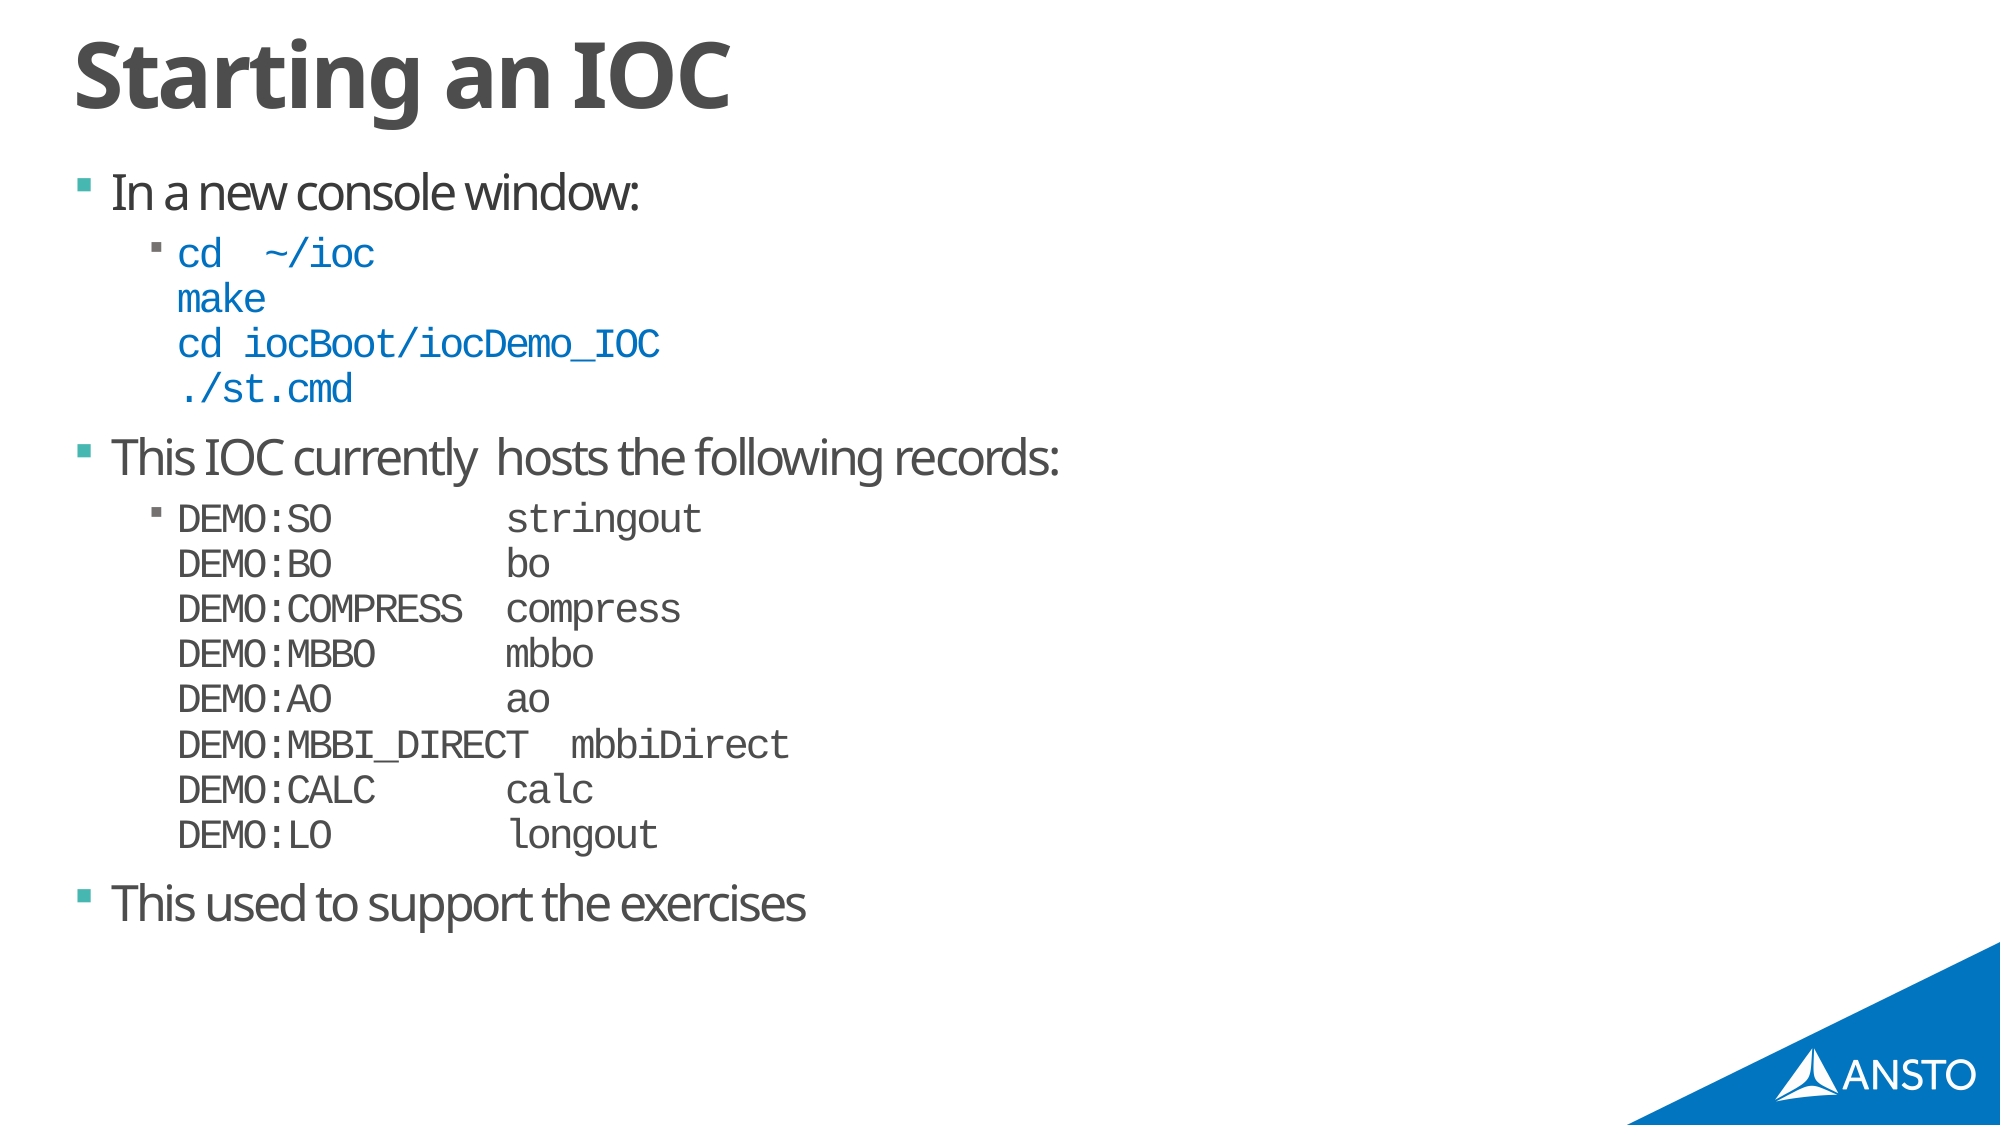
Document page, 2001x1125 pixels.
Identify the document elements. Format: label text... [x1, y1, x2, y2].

list In a new console window: cd ~/ioc make cd iocBoot/iocDemo_IOC ./st.cmd This IOC currently hosts the following records: DEMO:SO stringout DEMO:BO bo DEMO:COMPRESS compress DEMO:MBBO mbbo DEMO:AO ao DEMO:MBBI_DIRECT mbbiDirect DEMO:CALC calc DEMO:LO longout This used to support the exercises [58, 159, 1784, 1014]
picture [1627, 942, 2000, 1125]
title Starting an IOC [58, 9, 1941, 135]
